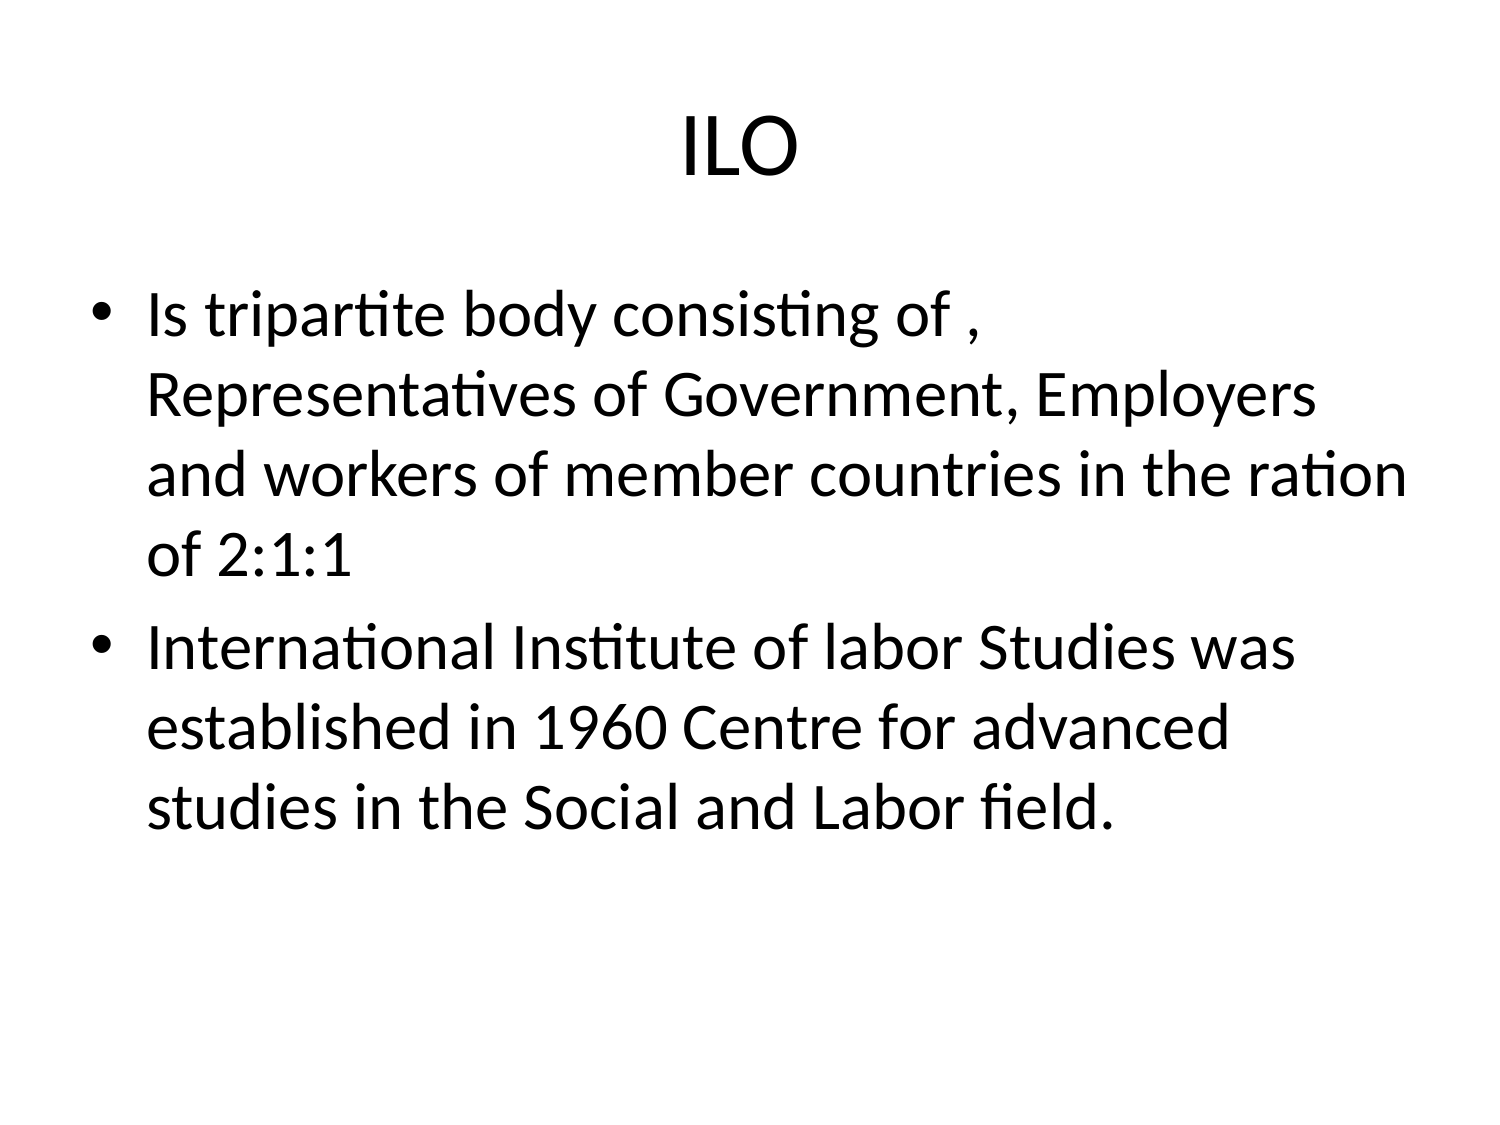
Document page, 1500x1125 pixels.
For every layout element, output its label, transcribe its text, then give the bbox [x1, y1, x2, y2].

title ILO [75, 45, 1425, 233]
list Is tripartite body consisting of , Representatives of Government, Employers and workers of member countries in the ration of 2:1:1 International Institute of labor Studies was established in 1960 Centre for advanced studies in the Social and Labor field. [75, 262, 1425, 1005]
